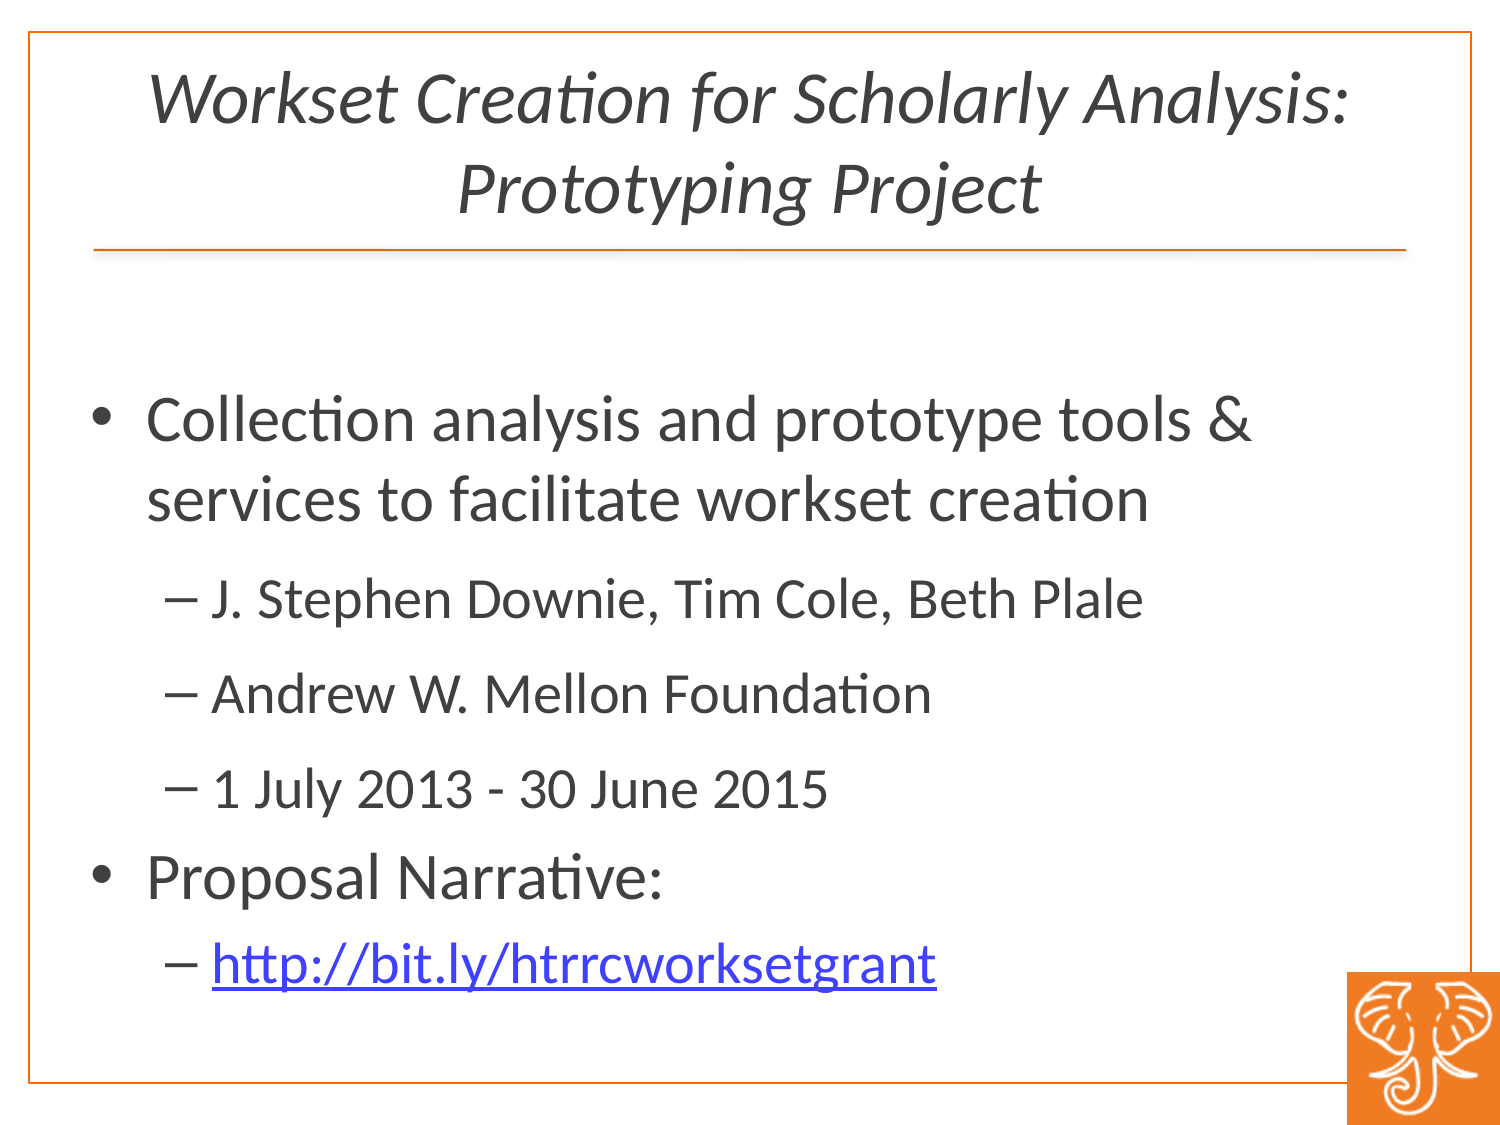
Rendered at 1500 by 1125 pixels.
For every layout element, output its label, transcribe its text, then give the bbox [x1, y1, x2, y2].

picture [1347, 972, 1500, 1125]
title Workset Creation for Scholarly Analysis: Prototyping Project [75, 45, 1425, 233]
list Collection analysis and prototype tools & services to facilitate workset creation J. Stephen Downie, Tim Cole, Beth Plale Andrew W. Mellon Foundation 1 July 2013 - 30 June 2015 Proposal Narrative: http://bit.ly/htrrcworksetgrant [75, 262, 1425, 1066]
